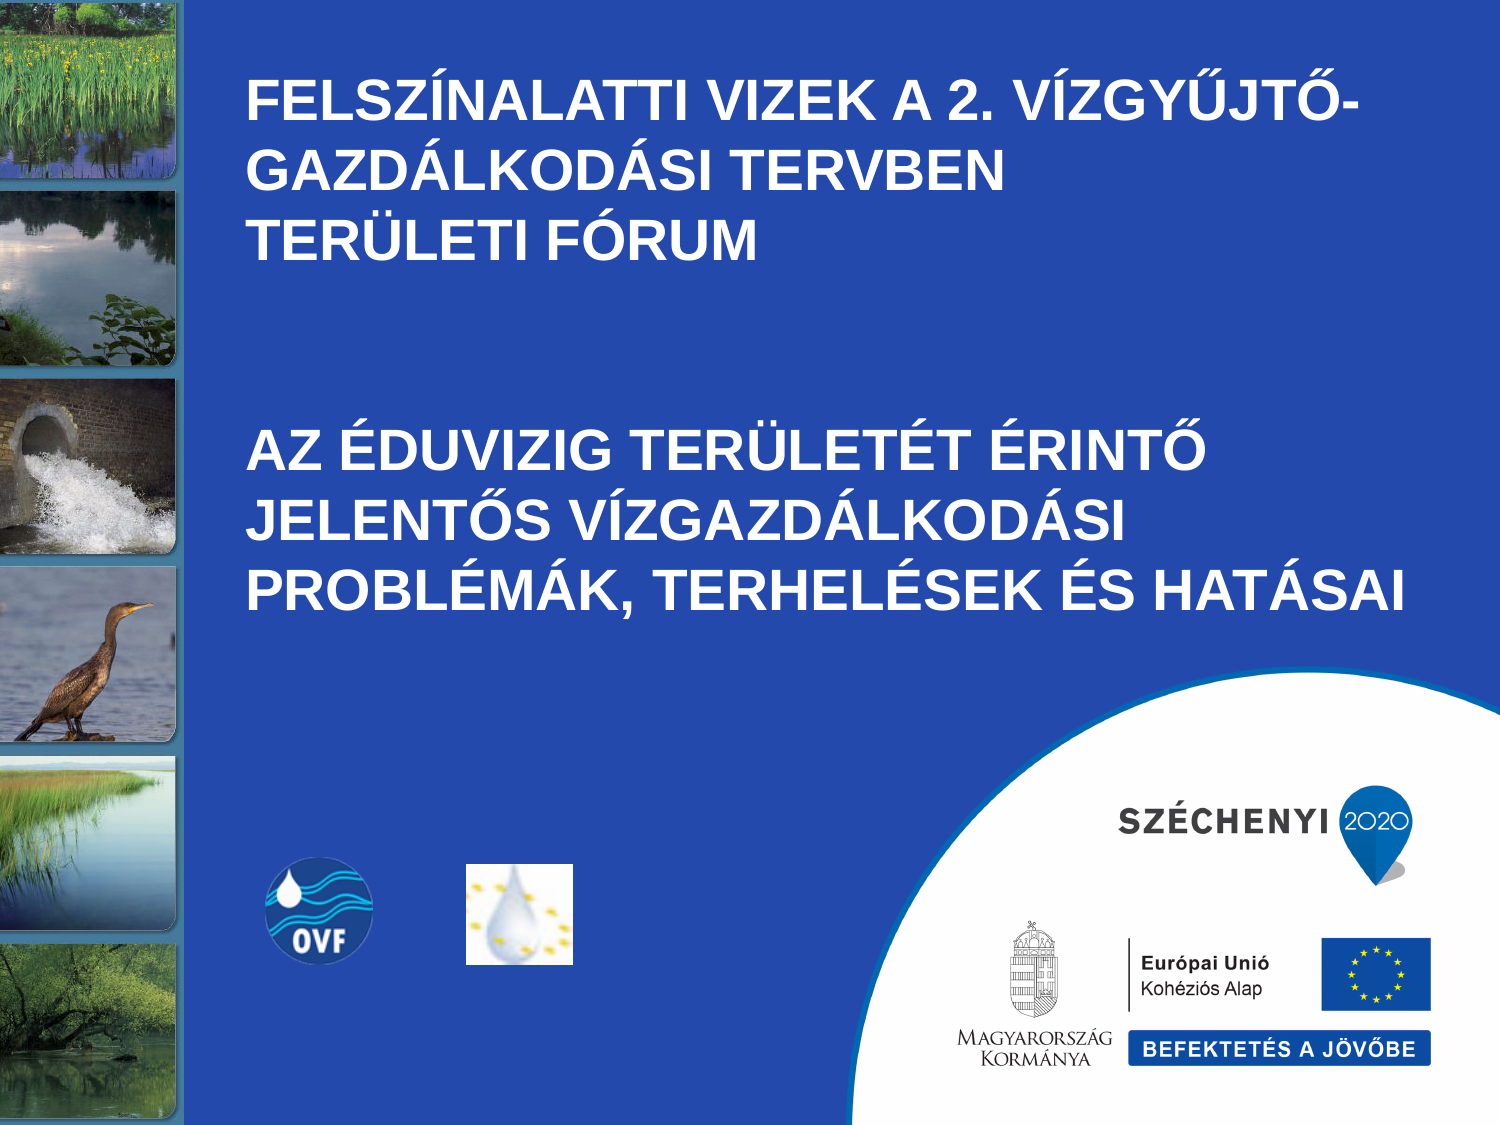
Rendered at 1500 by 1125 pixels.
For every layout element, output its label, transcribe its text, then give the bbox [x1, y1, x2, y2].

title Felszínalatti vizek a 2. Vízgyűjtő-gazdálkodási tervben területi FÓRUM Az ÉDUVIZIG területét érintő jelentős vízgazdálkodási problémák, terhelések és hatásai [230, 54, 1447, 693]
picture [0, 0, 1500, 1125]
